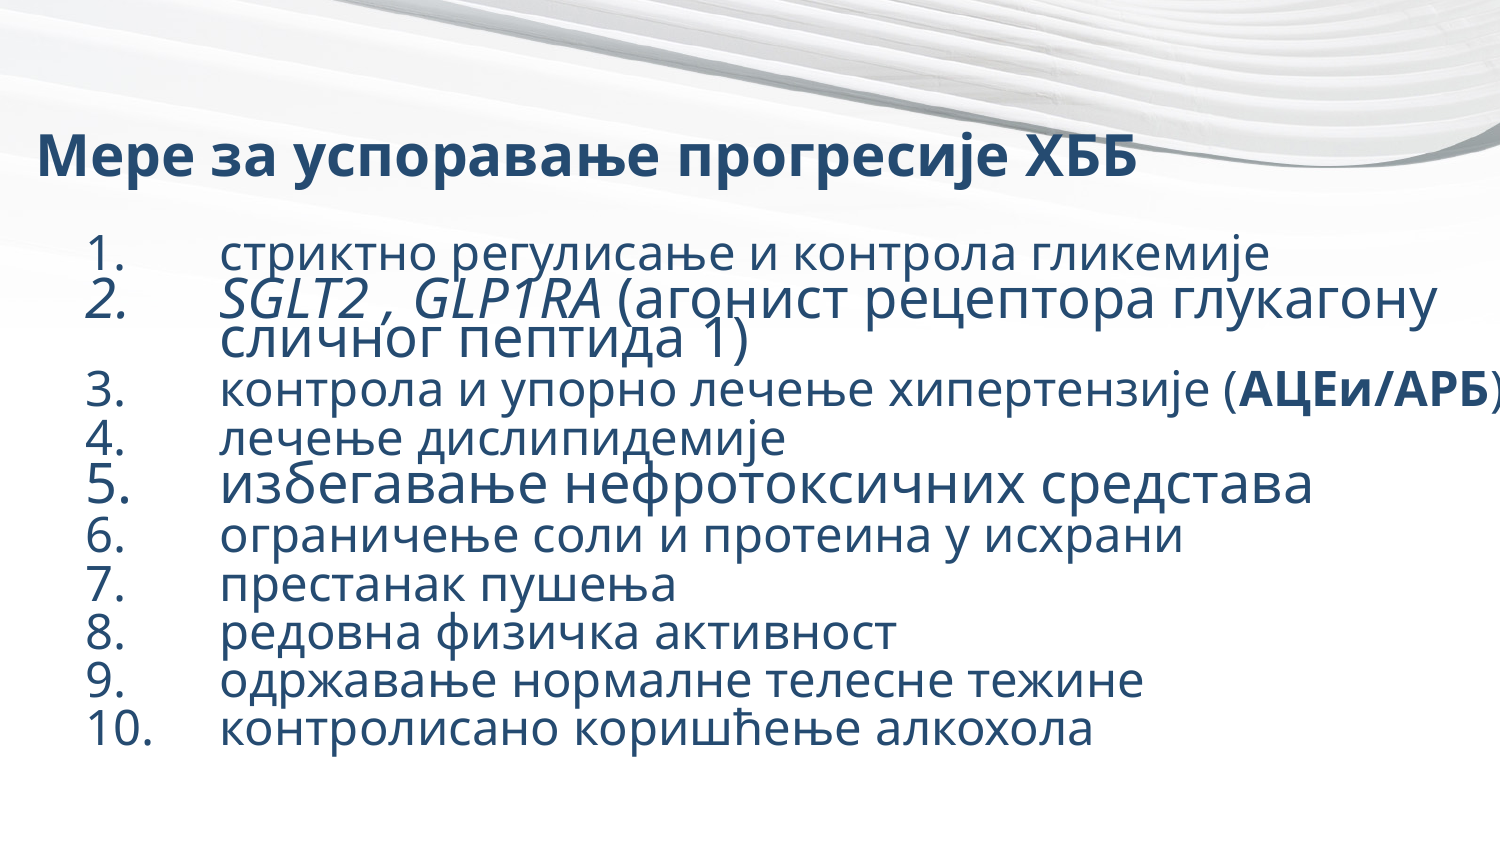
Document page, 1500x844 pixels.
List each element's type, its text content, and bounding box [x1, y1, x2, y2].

list стриктно регулисање и контрола гликемије SGLT2 , GLP1RA (агонист рецептора глукагону сличног пептида 1) контрола и упорно лечење хипертензије (АЦЕи/АРБ) лечење дислипидемије избегавање нефротоксичних средстава ограничење соли и протеина у исхрани престанак пушења редовна физичка активност одржавање нормалне телесне тежине контролисано коришћење алкохола [20, 234, 1500, 791]
title Мере за успоравање прогресије ХББ [20, 83, 1468, 224]
picture [0, 0, 1500, 844]
